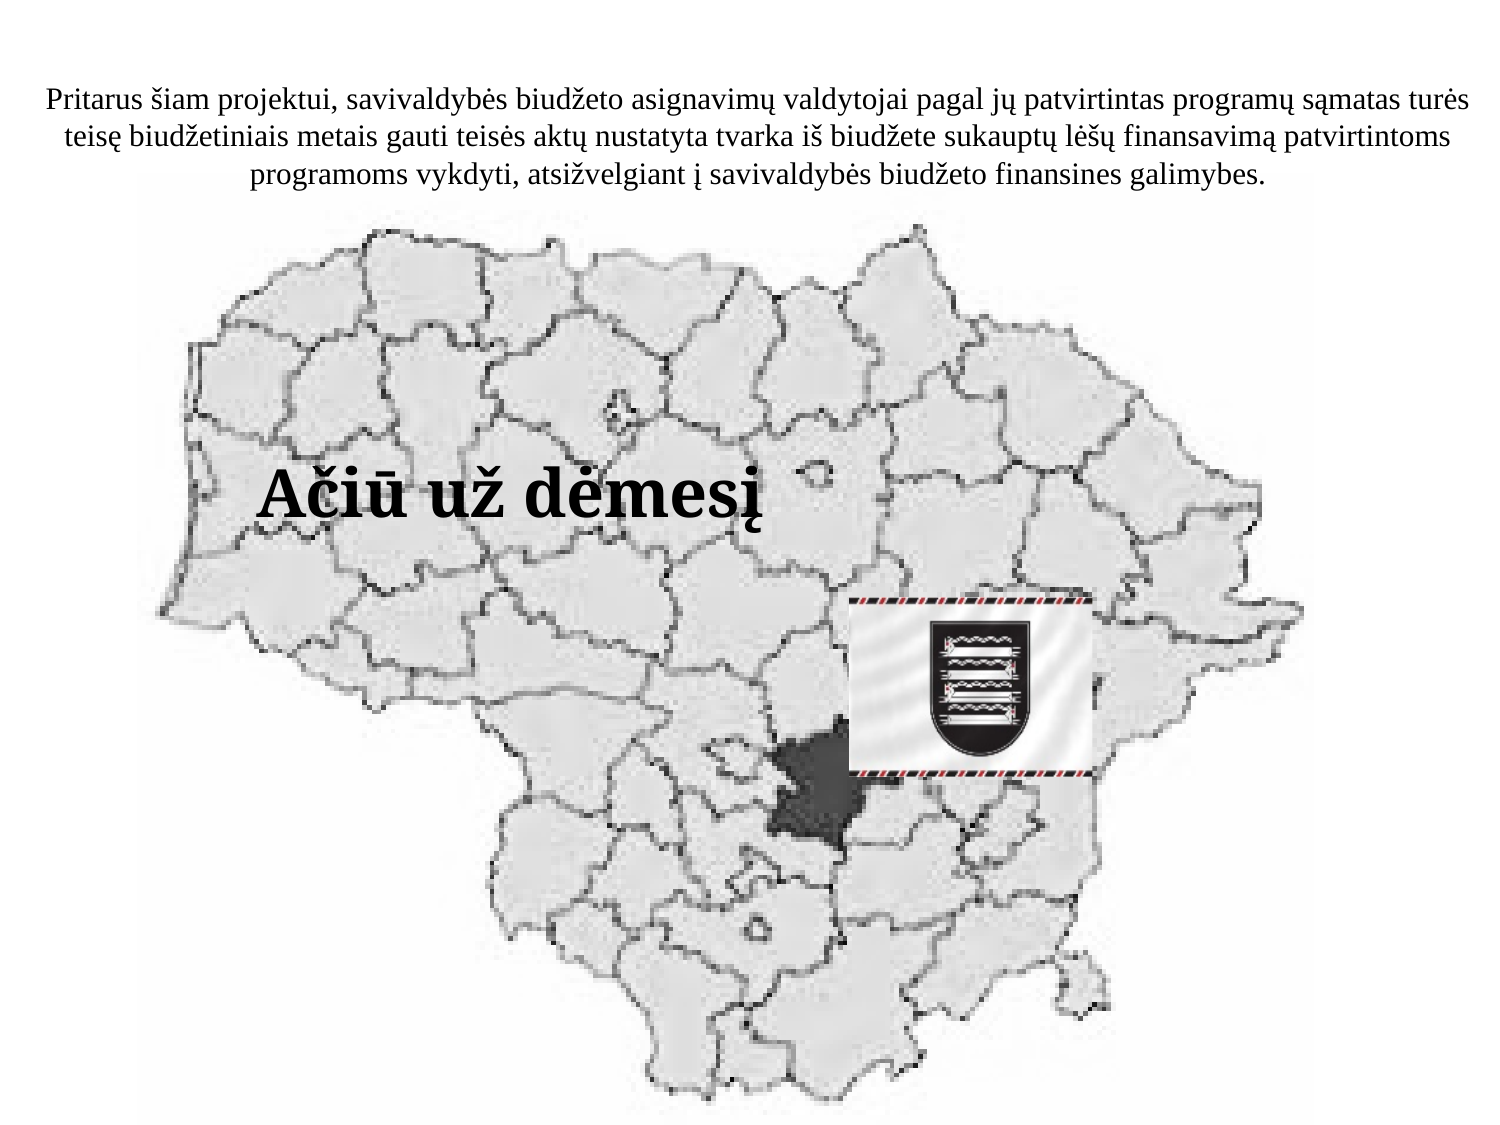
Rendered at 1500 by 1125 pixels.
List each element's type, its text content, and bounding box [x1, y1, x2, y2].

picture [136, 173, 1315, 1125]
text_box Pritarus šiam projektui, savivaldybės biudžeto asignavimų valdytojai pagal jų patvirtintas programų sąmatas turės teisę biudžetiniais metais gauti teisės aktų nustatyta tvarka iš biudžete sukauptų lėšų finansavimą patvirtintoms programoms vykdyti, atsižvelgiant į savivaldybės biudžeto finansines galimybes. [17, 70, 1500, 198]
